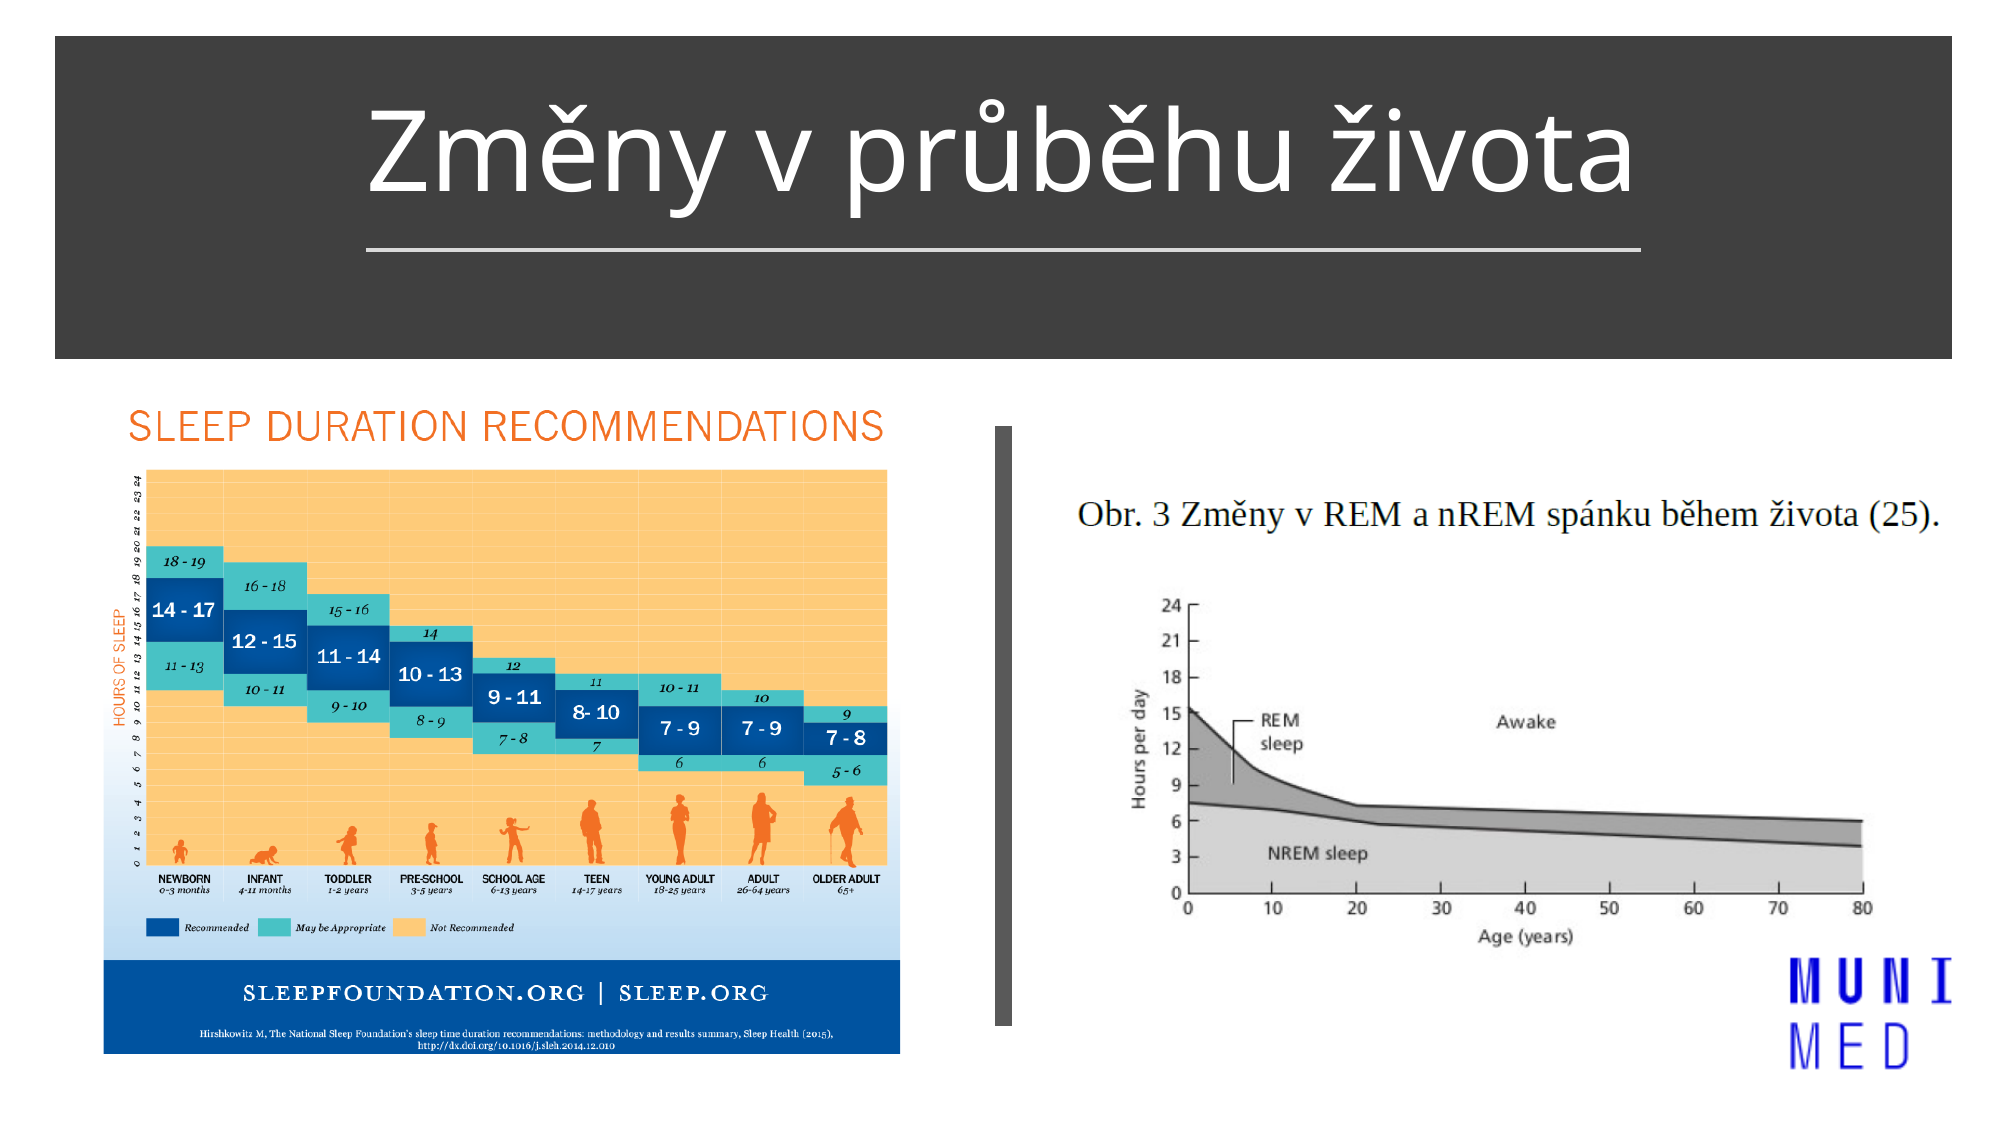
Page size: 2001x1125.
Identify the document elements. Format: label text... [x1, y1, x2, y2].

picture [1057, 487, 2000, 1100]
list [103, 398, 901, 1054]
title Změny v průběhu života [89, 71, 1917, 224]
text_box [64, 45, 1942, 350]
